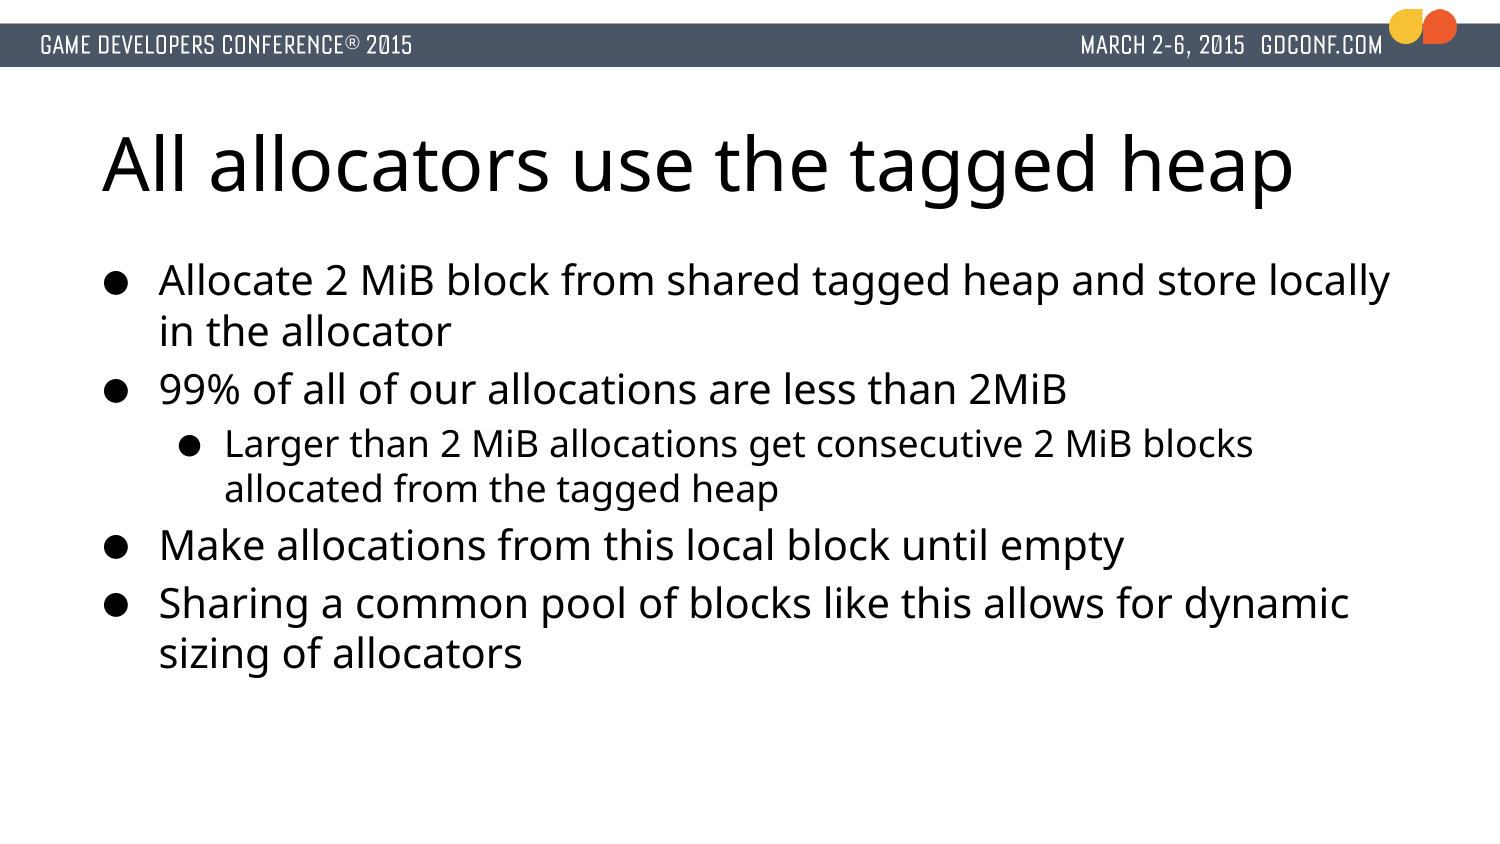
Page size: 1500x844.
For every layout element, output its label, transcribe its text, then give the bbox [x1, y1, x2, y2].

list Allocate 2 MiB block from shared tagged heap and store locally in the allocator 99% of all of our allocations are less than 2MiB Larger than 2 MiB allocations get consecutive 2 MiB blocks allocated from the tagged heap Make allocations from this local block until empty Sharing a common pool of blocks like this allows for dynamic sizing of allocators [87, 246, 1413, 697]
picture [0, 9, 1500, 67]
title All allocators use the tagged heap [87, 109, 1413, 238]
